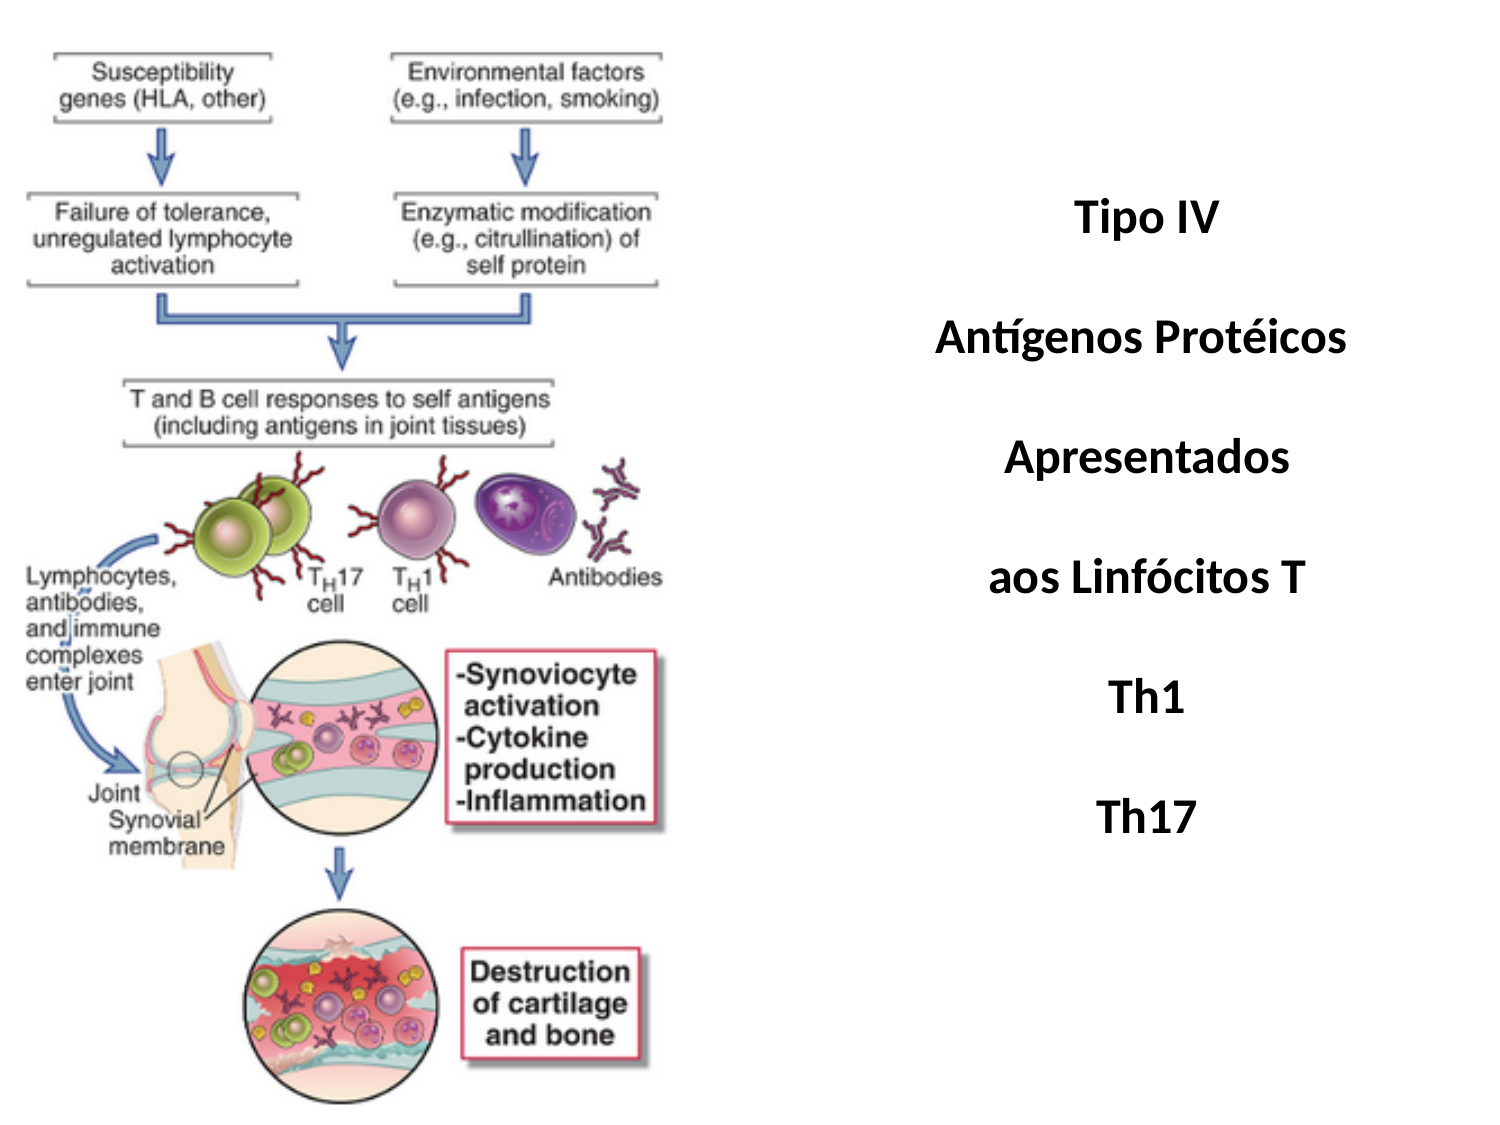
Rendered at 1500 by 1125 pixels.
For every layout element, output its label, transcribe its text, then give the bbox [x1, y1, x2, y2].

picture [0, 0, 688, 1125]
text_box Tipo IV Antígenos Protéicos Apresentados aos Linfócitos T Th1 Th17 [920, 176, 1374, 851]
